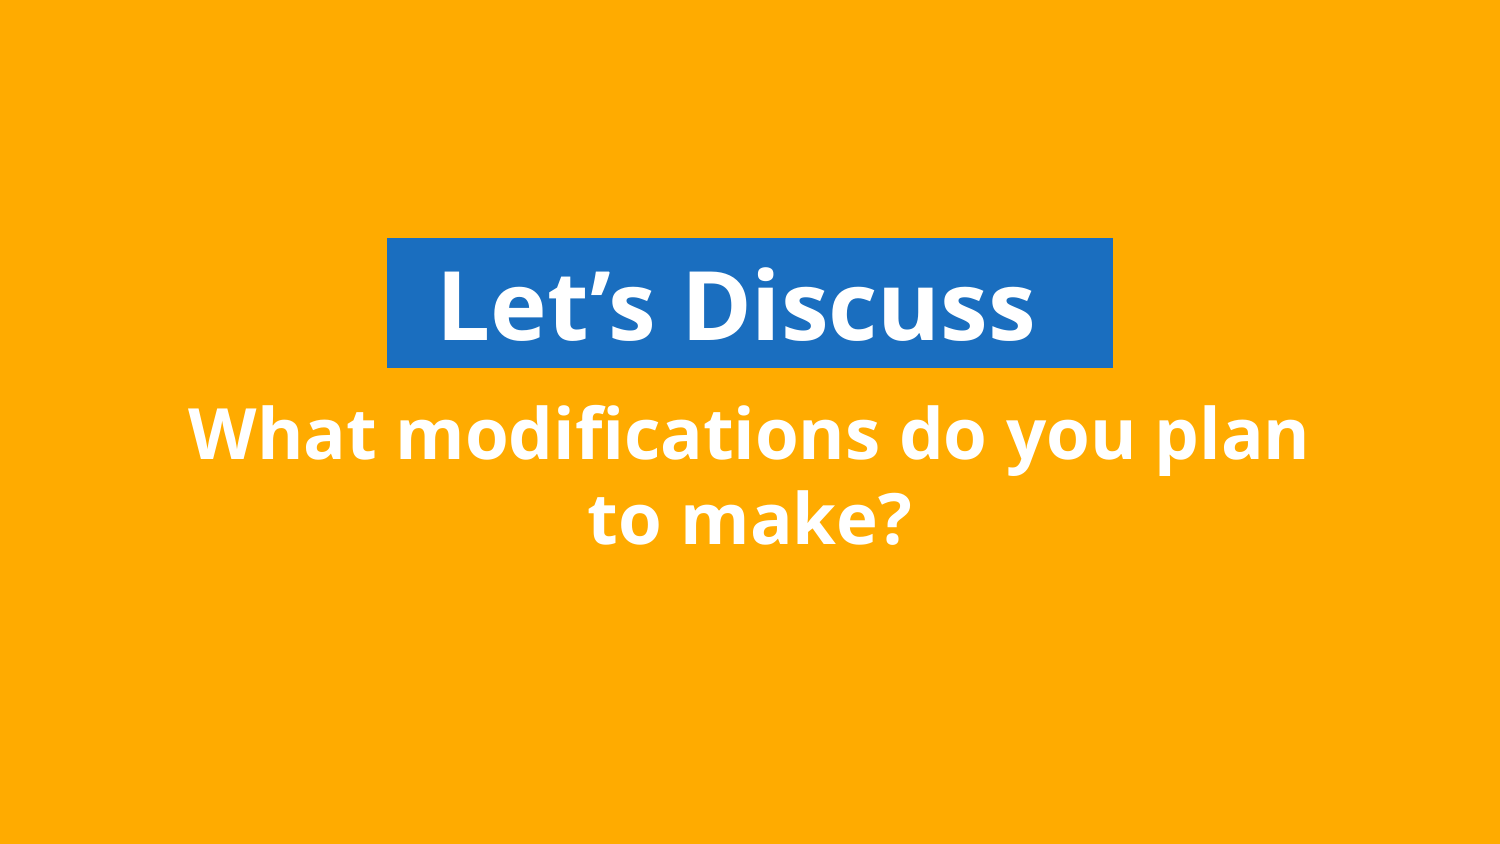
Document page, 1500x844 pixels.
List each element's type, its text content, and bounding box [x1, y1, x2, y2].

text_box Let’s Discuss . What modifications do you plan to make? [129, 229, 1370, 650]
